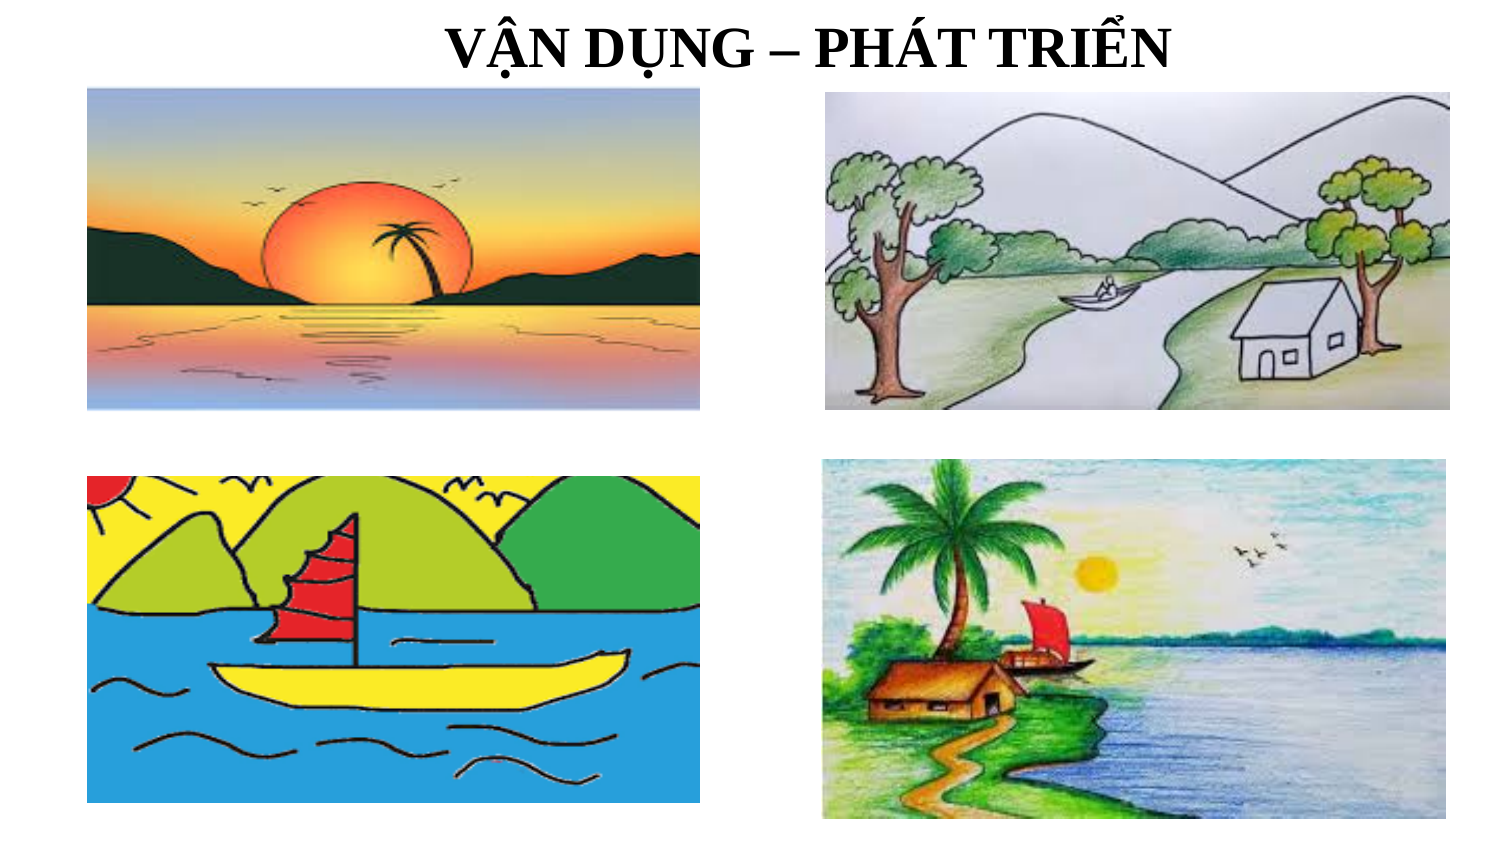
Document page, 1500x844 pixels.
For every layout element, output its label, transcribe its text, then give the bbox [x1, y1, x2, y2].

picture [824, 92, 1451, 410]
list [87, 482, 701, 803]
text_box VẬN DỤNG – PHÁT TRIỂN [429, 2, 1188, 87]
picture [87, 22, 701, 477]
picture [820, 459, 1447, 819]
